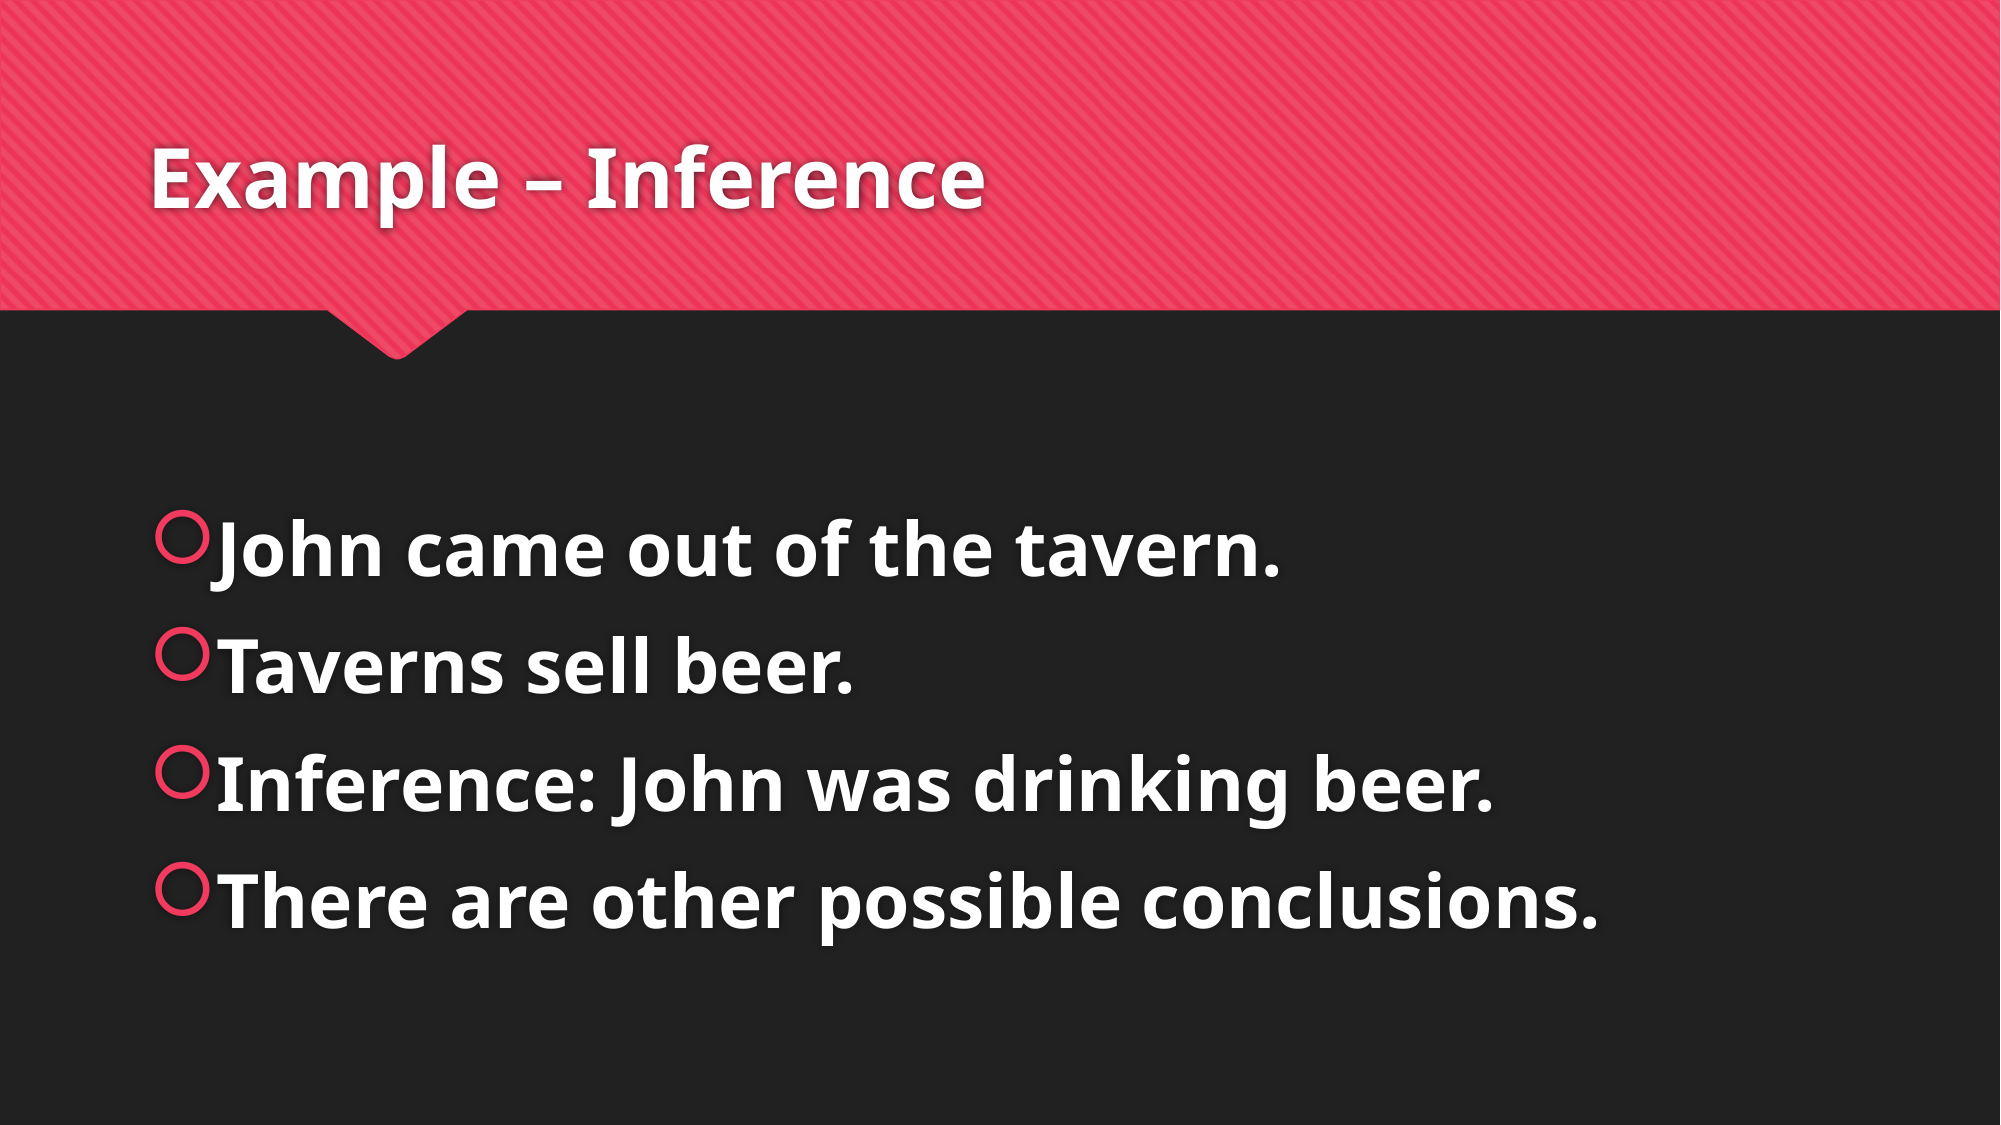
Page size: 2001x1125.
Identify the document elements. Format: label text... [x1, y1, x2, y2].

title Example – Inference [132, 73, 1868, 233]
list John came out of the tavern. Taverns sell beer. Inference: John was drinking beer. There are other possible conclusions. [134, 364, 1866, 1081]
